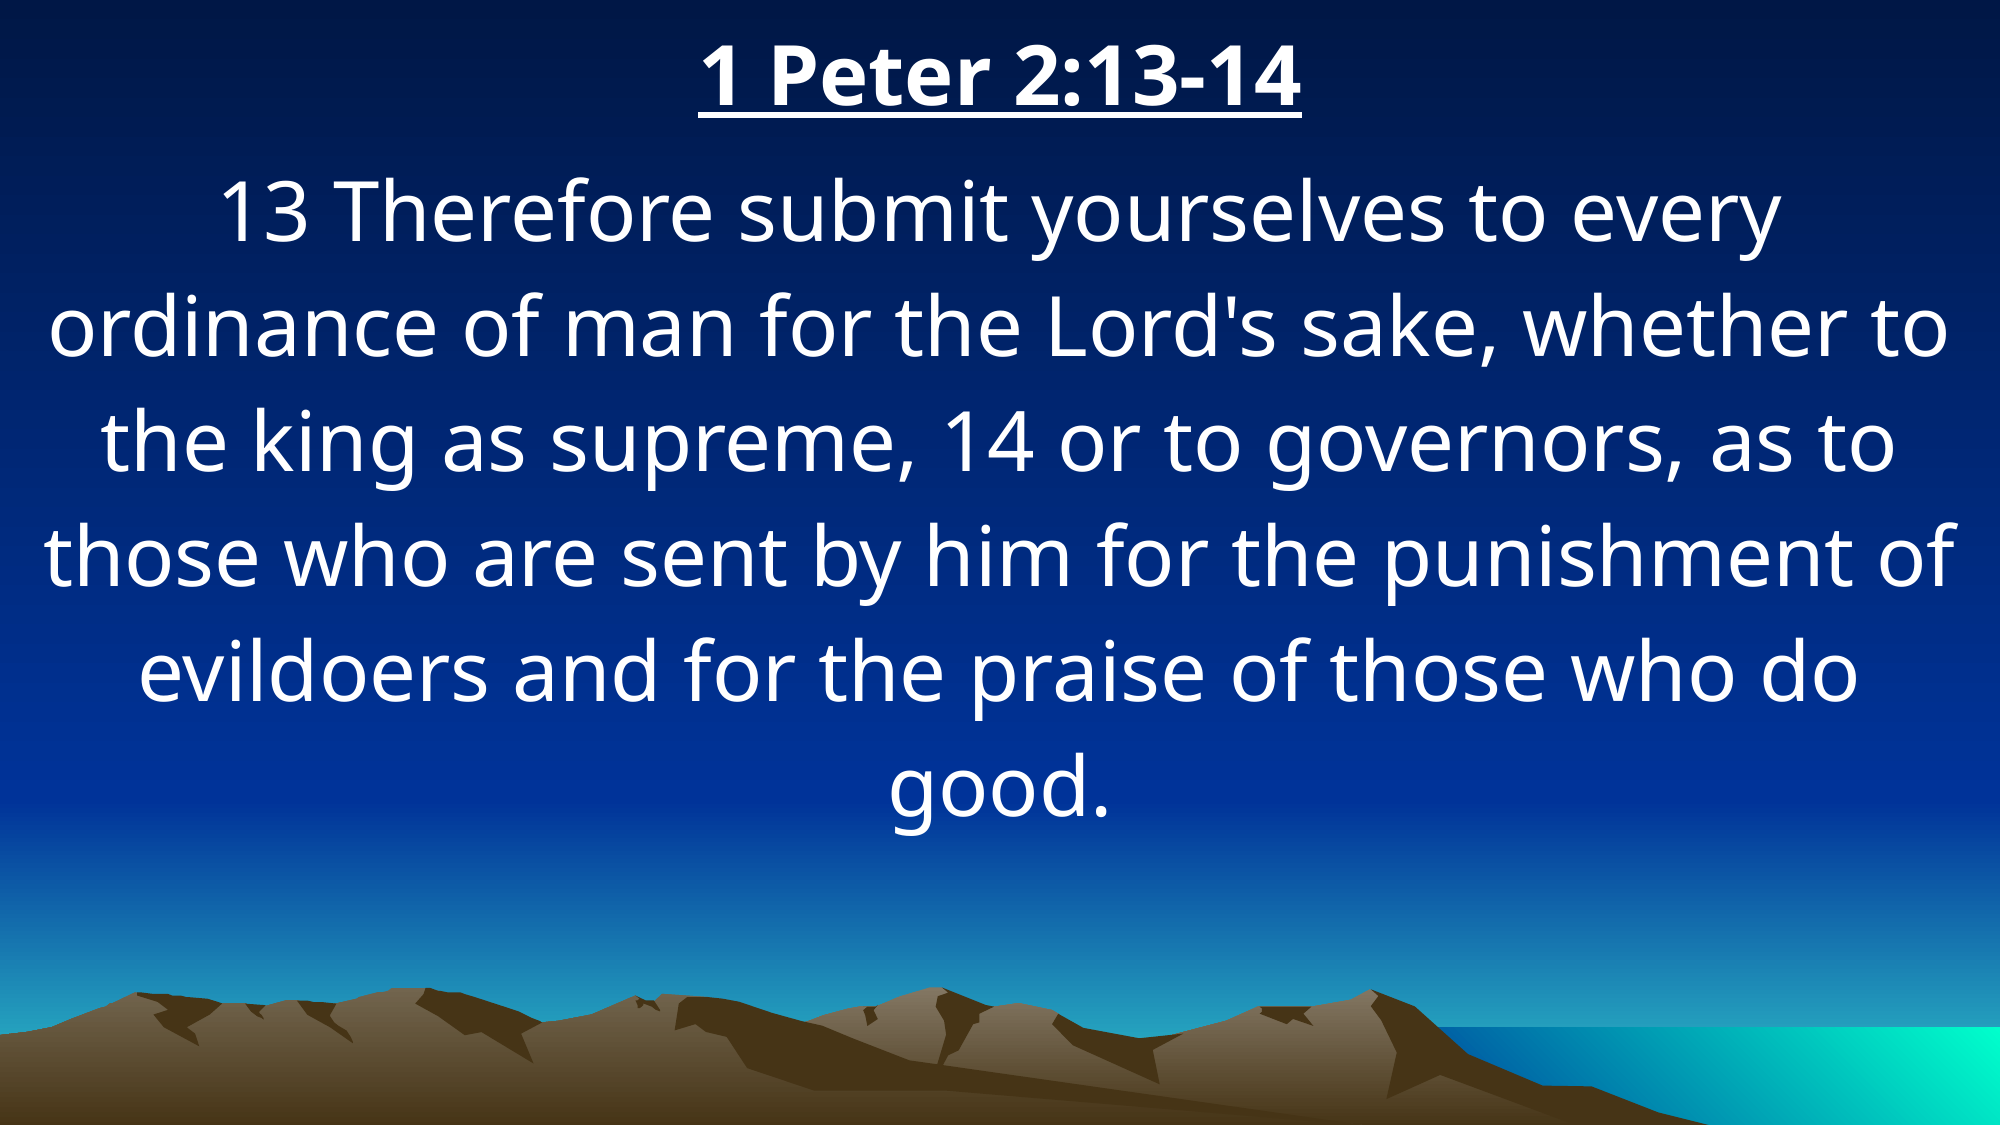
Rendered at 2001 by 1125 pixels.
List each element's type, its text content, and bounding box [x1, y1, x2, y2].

text_box 1 Peter 2:13-14 13 Therefore submit yourselves to every ordinance of man for the Lord's sake, whether to the king as supreme, 14 or to governors, as to those who are sent by him for the punishment of evildoers and for the praise of those who do good. [0, 0, 2000, 900]
